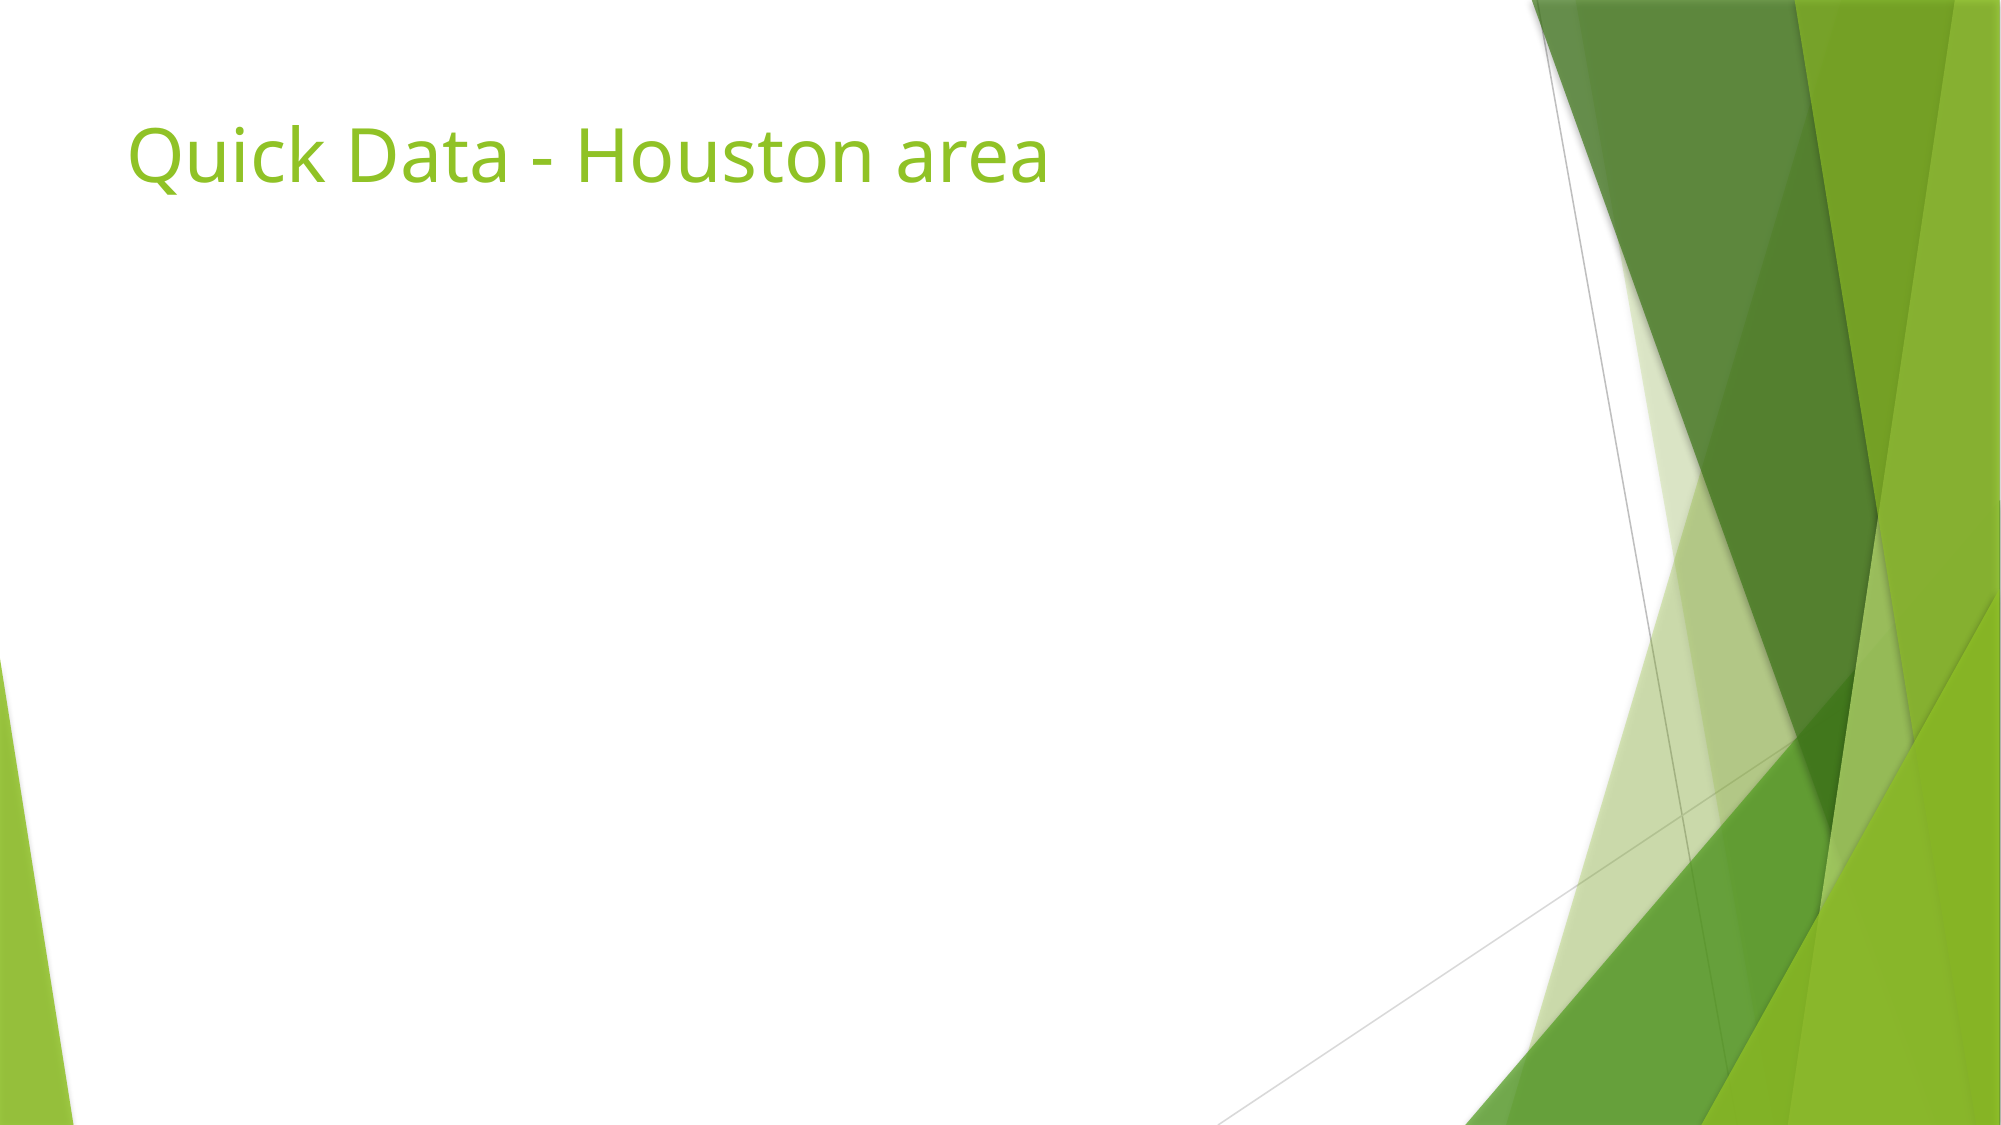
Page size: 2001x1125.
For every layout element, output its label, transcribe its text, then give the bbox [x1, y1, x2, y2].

title Quick Data - Houston area [111, 99, 1522, 317]
